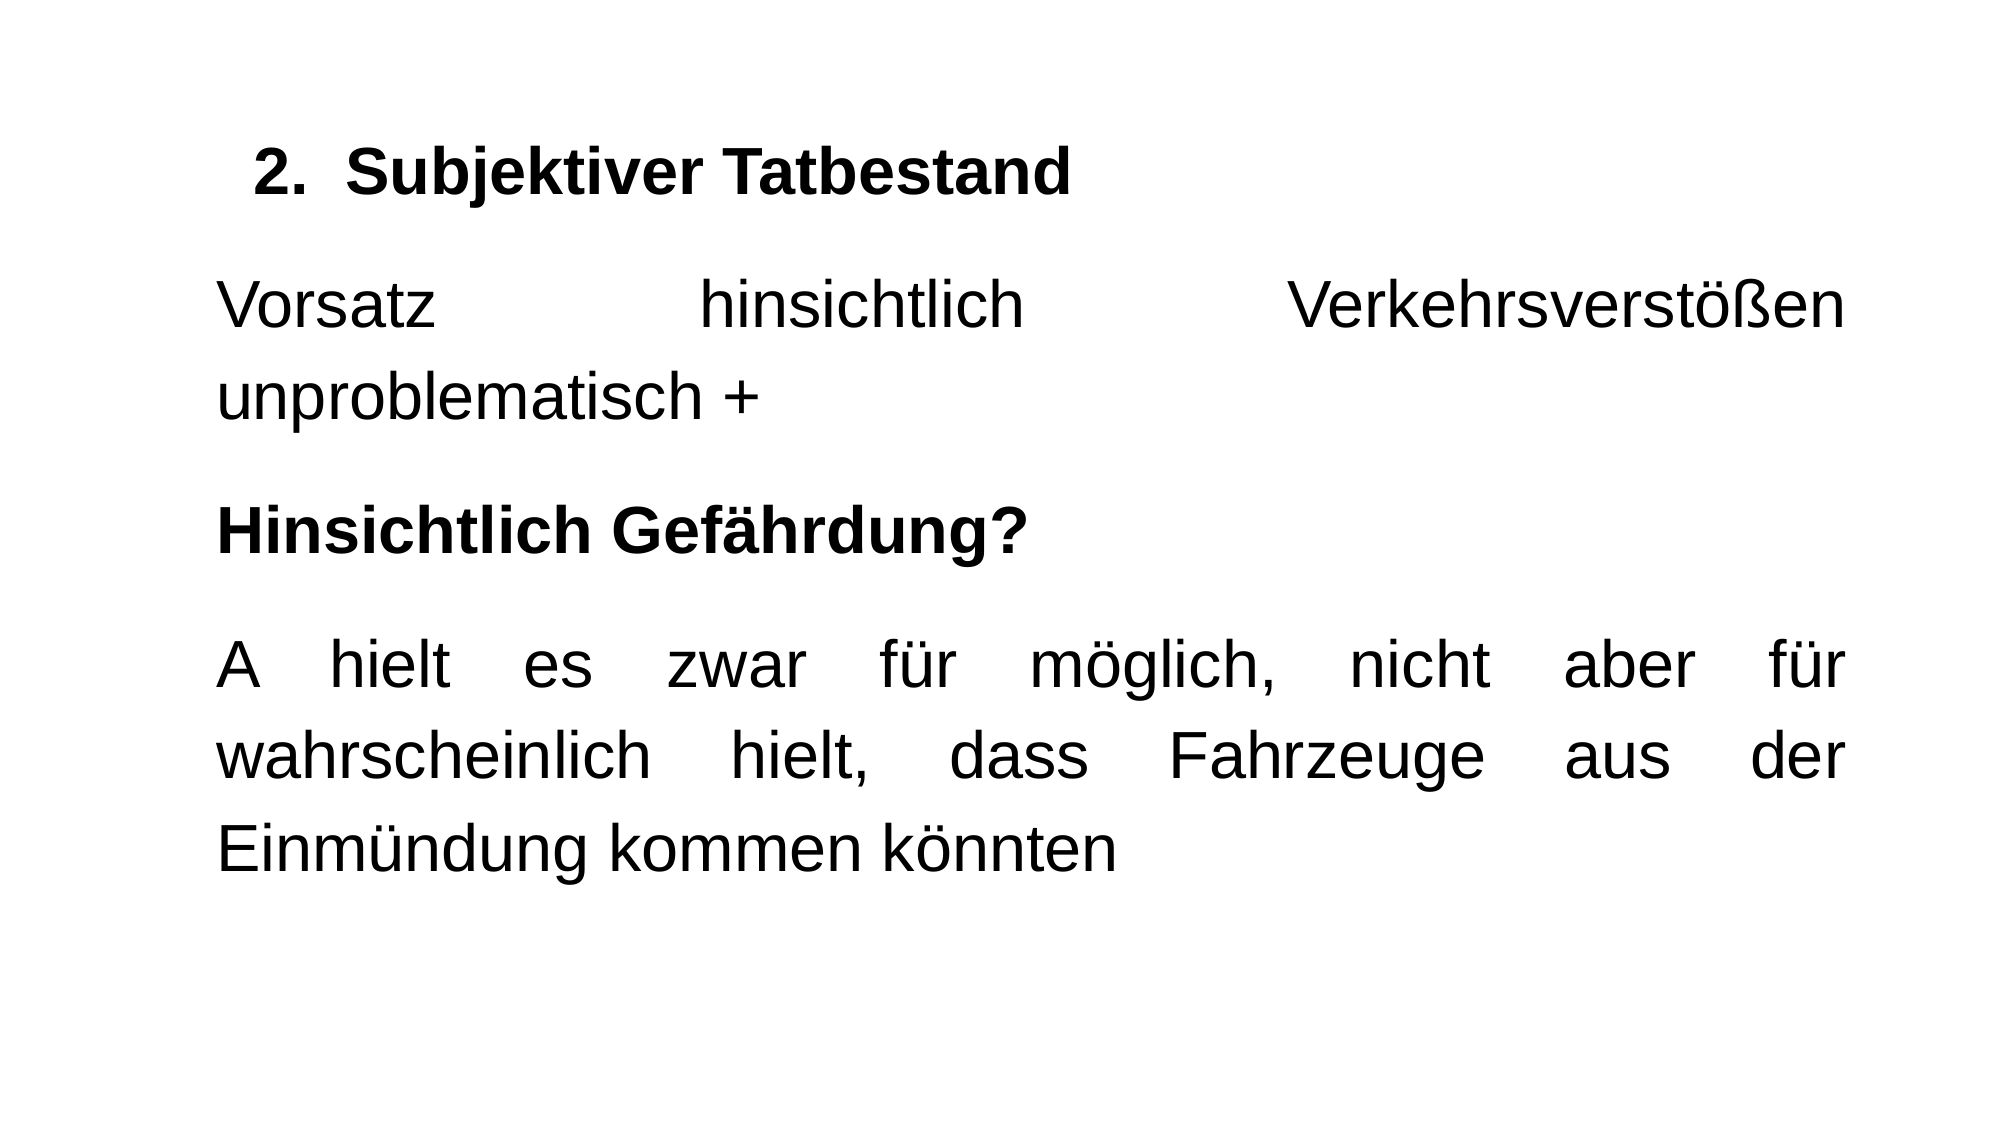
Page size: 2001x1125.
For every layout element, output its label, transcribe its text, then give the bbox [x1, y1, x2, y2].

list 2. Subjektiver Tatbestand Vorsatz hinsichtlich Verkehrsverstößen unproblematisch + Hinsichtlich Gefährdung? A hielt es zwar für möglich, nicht aber für wahrscheinlich hielt, dass Fahrzeuge aus der Einmündung kommen könnten [201, 108, 1863, 1052]
